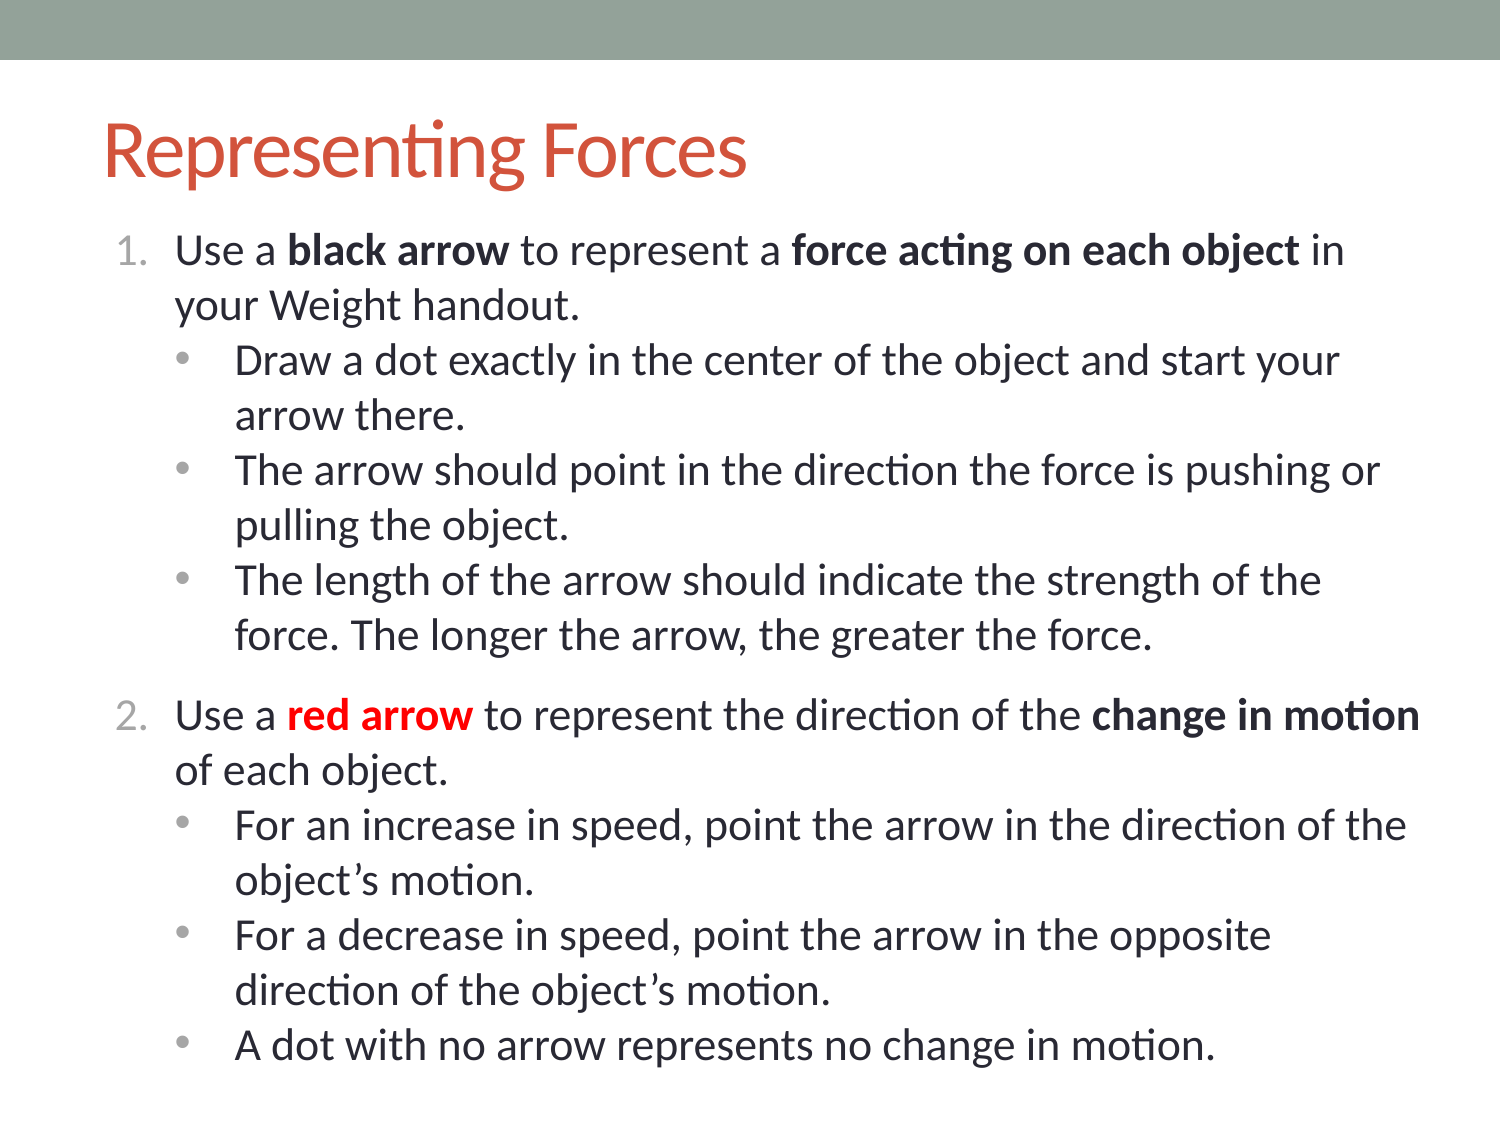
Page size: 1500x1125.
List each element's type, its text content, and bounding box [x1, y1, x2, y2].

text_box Use a black arrow to represent a force acting on each object in your Weight handout. Draw a dot exactly in the center of the object and start your arrow there. The arrow should point in the direction the force is pushing or pulling the object. The length of the arrow should indicate the strength of the force. The longer the arrow, the greater the force. Use a red arrow to represent the direction of the change in motion of each object. For an increase in speed, point the arrow in the direction of the object’s motion. For a decrease in speed, point the arrow in the opposite direction of the object’s motion. A dot with no arrow represents no change in motion. [99, 212, 1438, 1077]
title Representing Forces [87, 62, 1425, 225]
